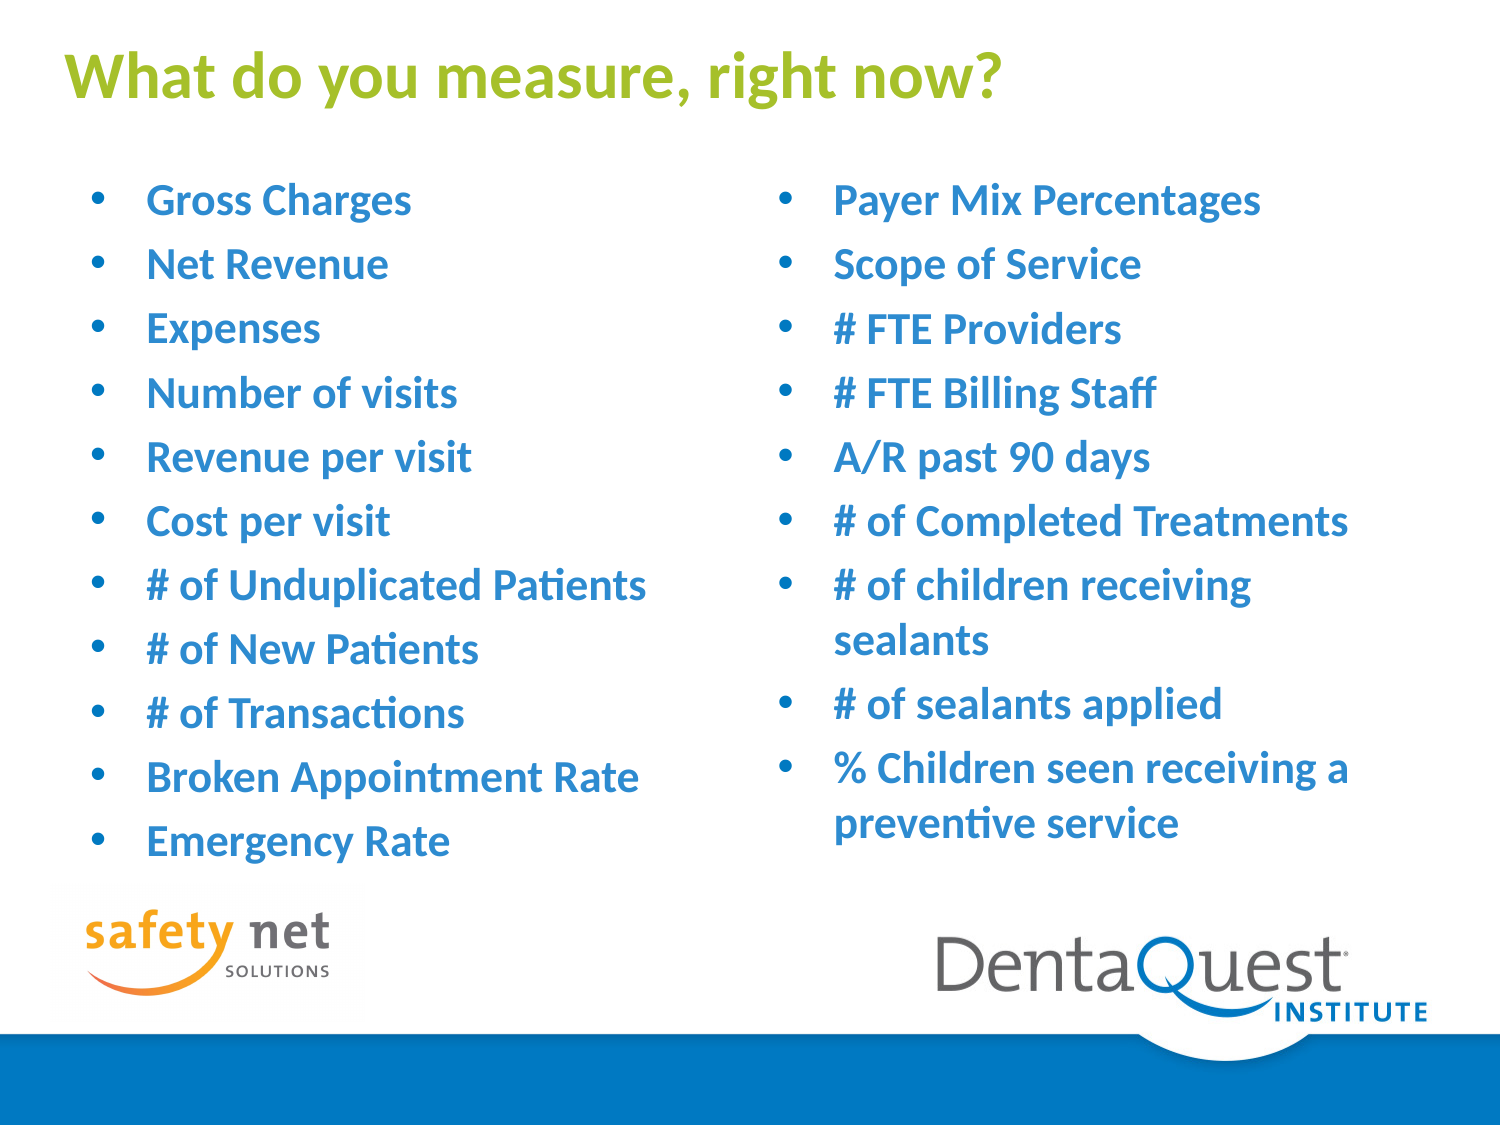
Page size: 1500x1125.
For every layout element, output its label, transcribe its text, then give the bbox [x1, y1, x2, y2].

picture [0, 0, 1500, 1125]
list Gross Charges Net Revenue Expenses Number of visits Revenue per visit Cost per visit # of Unduplicated Patients # of New Patients # of Transactions Broken Appointment Rate Emergency Rate [75, 162, 738, 930]
title What do you measure, right now? [50, 24, 1445, 186]
list Payer Mix Percentages Scope of Service # FTE Providers # FTE Billing Staff A/R past 90 days # of Completed Treatments # of children receiving sealants # of sealants applied % Children seen receiving a preventive service [762, 162, 1425, 930]
